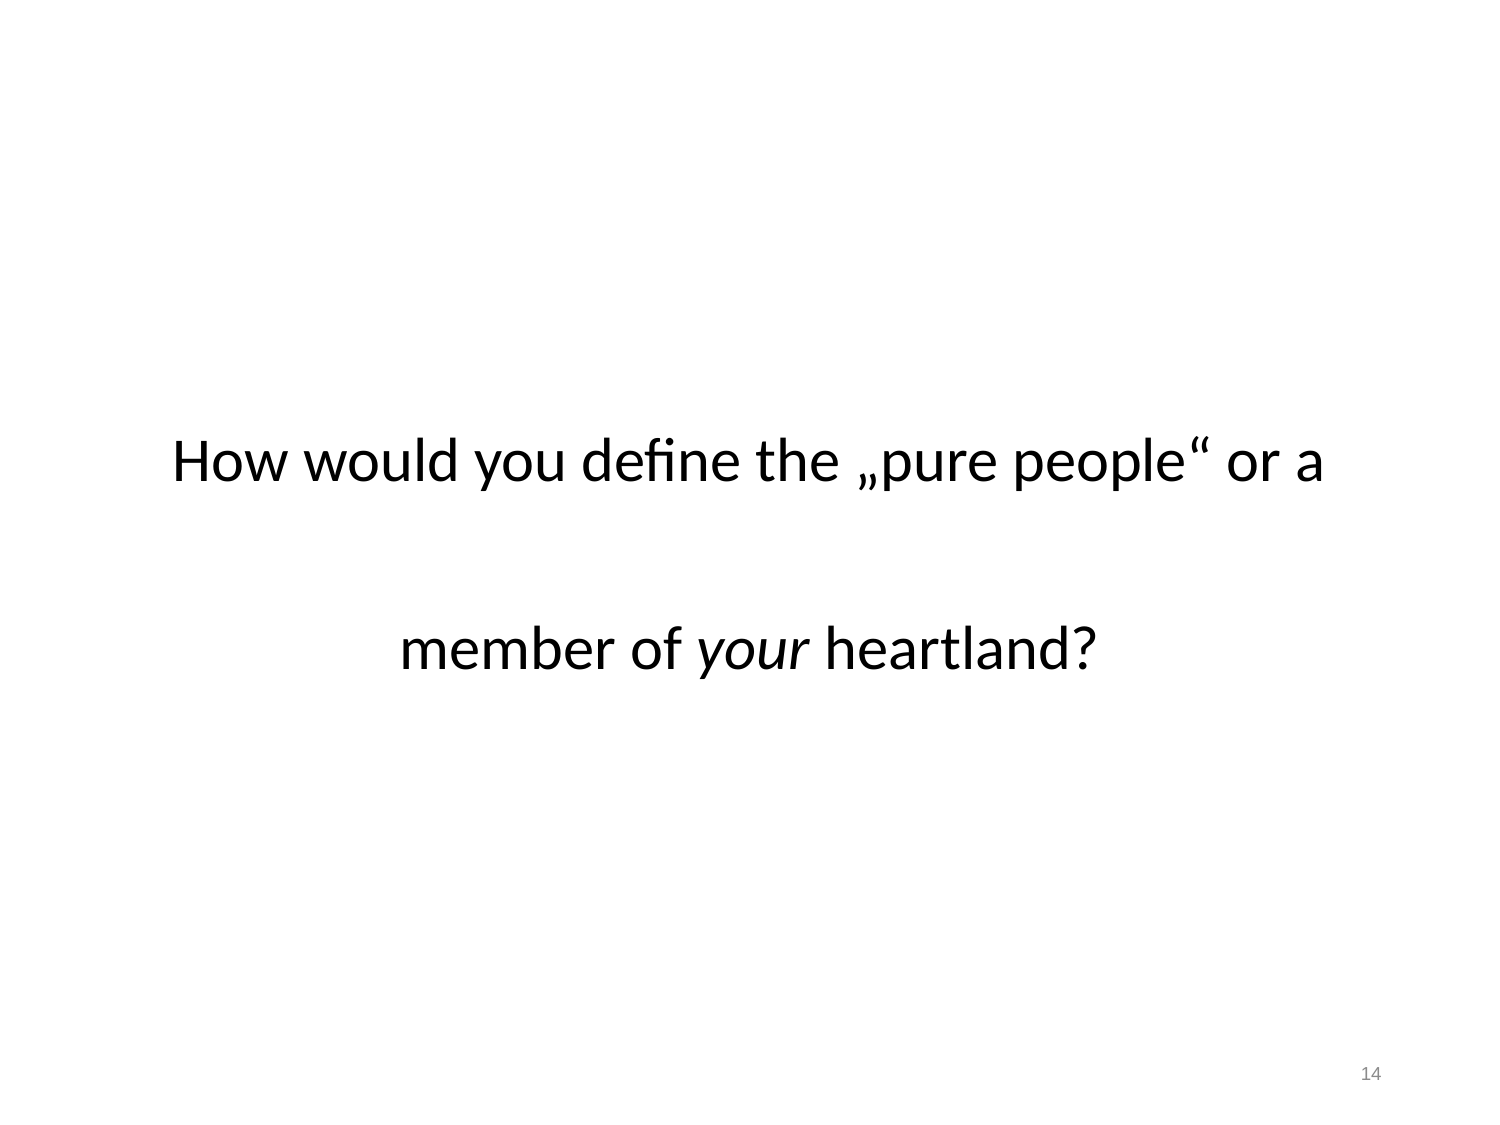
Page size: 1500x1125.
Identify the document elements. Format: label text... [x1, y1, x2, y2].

list How would you define the „pure people“ or a member of your heartland? [103, 299, 1397, 1014]
slide_number 14 [1059, 1042, 1397, 1103]
